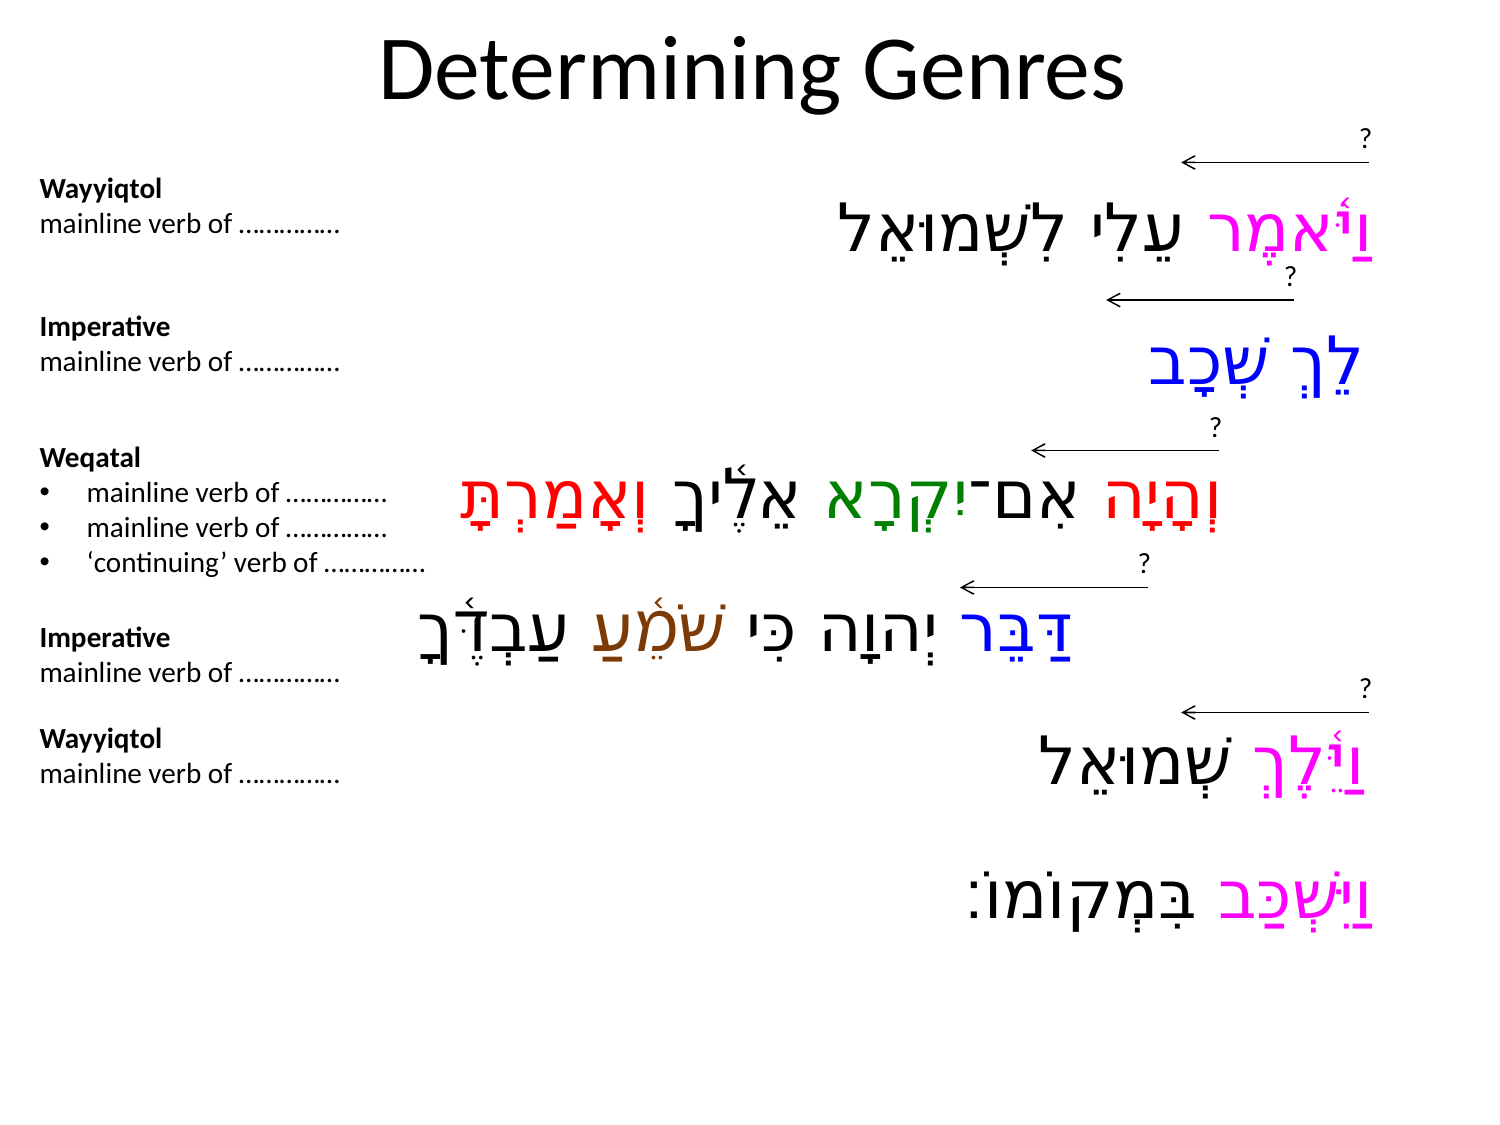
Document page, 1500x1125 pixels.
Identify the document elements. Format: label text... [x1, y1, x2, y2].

text_box וַיֹּ֫אמֶר עֵלִי לִשְׁמוּאֵל לֵךְ שְׁכָב וְהָיָה אִם־יִקְרָא אֵלֶ֫יךָ וְאָמַרְתָּ דַּבֵּר יְהוָה כִּי שֹׁמֵ֫עַ עַבְדֶּ֫ךָ וַיֵּ֫לֶךְ שְׁמוּאֵל וַיִּשְׁכַּב בִּמְקוֹמוֹ׃ [87, 137, 1388, 1000]
text_box ? [1122, 537, 1166, 588]
text_box ? [1268, 249, 1313, 300]
text_box ? [1343, 661, 1388, 712]
text_box Imperative mainline verb of …………… [24, 611, 700, 697]
text_box Imperative mainline verb of …………… [24, 299, 700, 385]
text_box Wayyiqtol mainline verb of …………… [24, 712, 625, 798]
text_box ? [1193, 400, 1238, 451]
title Determining Genres [78, 0, 1429, 125]
text_box Wayyiqtol mainline verb of …………… [24, 162, 625, 248]
text_box Weqatal mainline verb of …………… mainline verb of …………… ‘continuing’ verb of …………… [24, 431, 700, 611]
text_box ? [1343, 111, 1388, 162]
